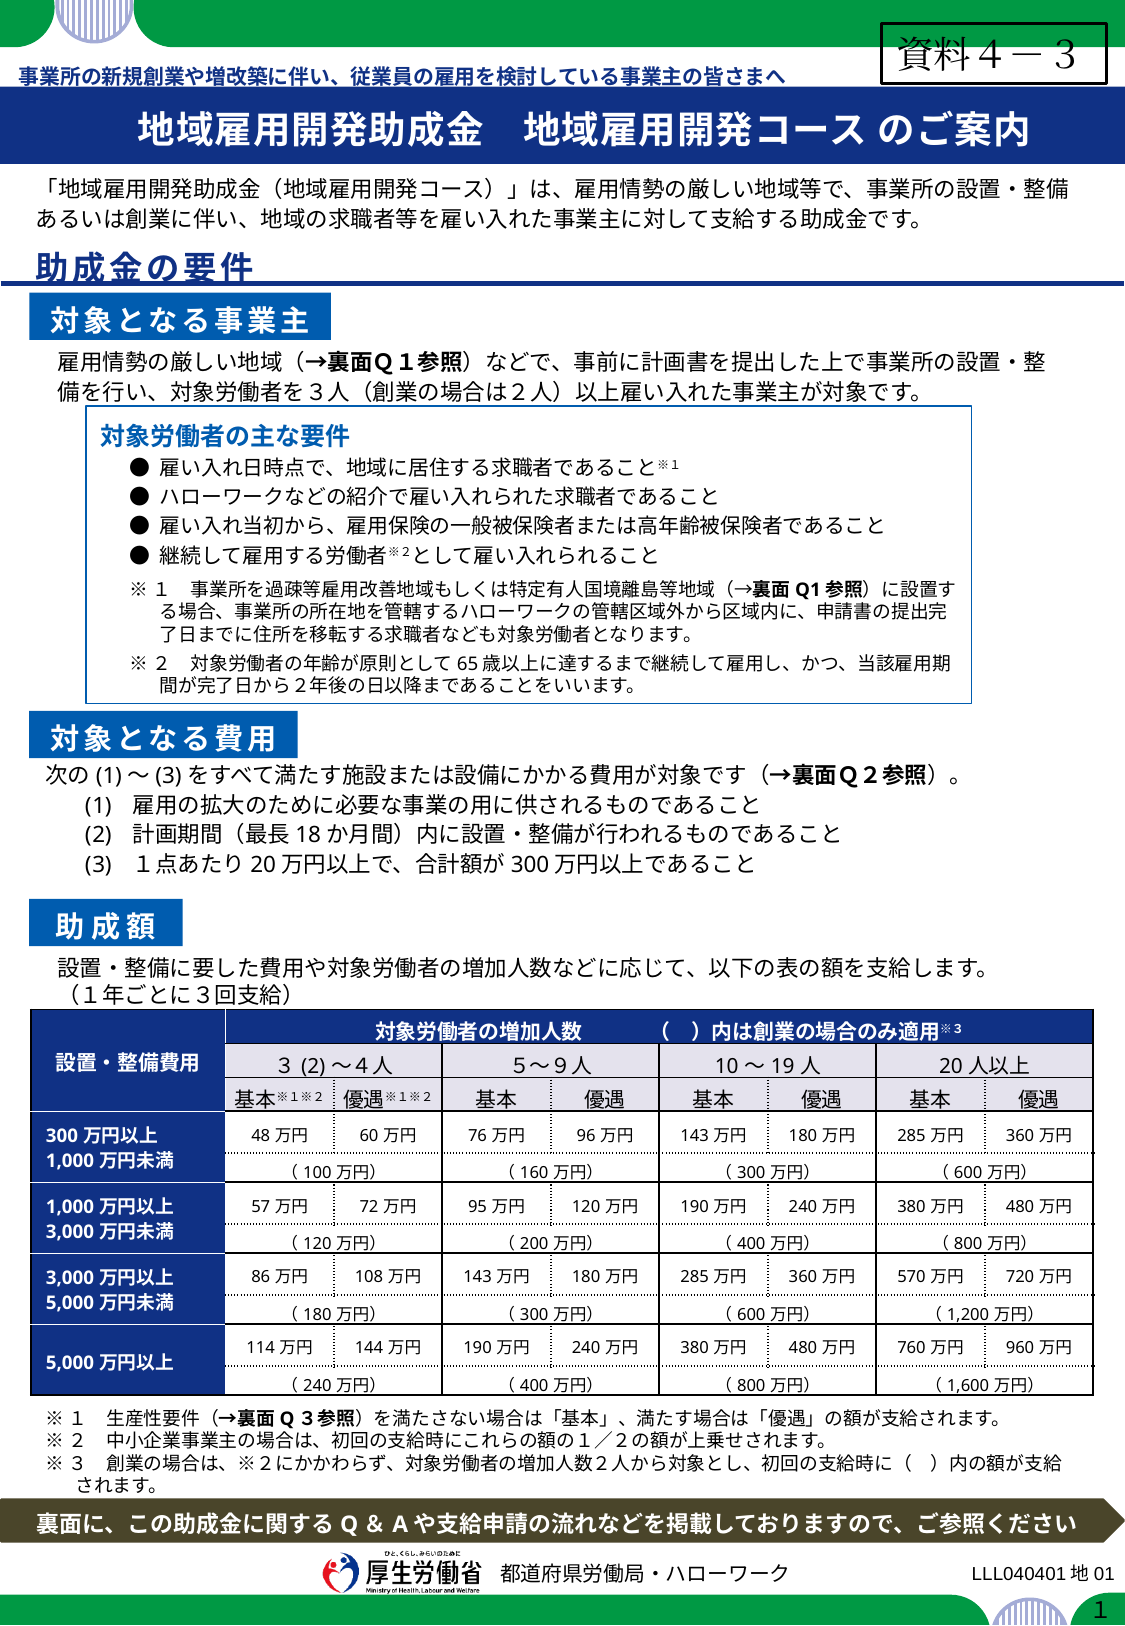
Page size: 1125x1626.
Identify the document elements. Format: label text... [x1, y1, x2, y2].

table_cell 96万円 [551, 1112, 658, 1153]
table_cell 76万円 [443, 1112, 551, 1153]
text_box 「地域雇用開発助成金（地域雇用開発コース）」は、雇用情勢の厳しい地域等で、事業所の設置・整備 あるいは創業に伴い、地域の求職者等を雇い入れた事業主に対して支給する助成金です。 [21, 165, 1115, 240]
picture [312, 1542, 492, 1602]
text_box 対象労働者の主な要件 ● 雇い入れ日時点で、地域に居住する求職者であること※１ ● ハローワークなどの紹介で雇い入れられた求職者であること ● 雇い入れ当初から、雇用保険の一般被保険者または高年齢被保険者であること ● 継続して雇用する労働者※２として雇い入れられること ※１ 事業所を過疎等雇用改善地域もしくは特定有人国境離島等地域（→裏面Q1参照）に設置する場合、事業所の所在地を管轄するハローワークの管轄区域外から区域内に、申請書の提出完了日までに住所を移転する求職者なども対象労働者となります。 ※２ 対象労働者の年齢が原則として65歳以上に達するまで継続して雇用し、かつ、当該雇用期間が完了日から２年後の日以降まであることをいいます。 [85, 405, 972, 704]
table_cell 180万円 [551, 1254, 658, 1295]
table_cell （800万円） [660, 1366, 875, 1394]
table_cell 360万円 [985, 1112, 1092, 1153]
table_cell 基本※１※２ [226, 1078, 334, 1110]
table_cell 144万円 [334, 1325, 441, 1366]
table_cell （100万円） [226, 1153, 441, 1181]
text_box 対象となる費用 [29, 710, 298, 759]
table_cell 基本 [443, 1078, 551, 1110]
table_cell 120万円 [551, 1183, 658, 1224]
table_cell 72万円 [334, 1183, 441, 1224]
table_cell （120万円） [226, 1224, 441, 1252]
table_cell 240万円 [551, 1325, 658, 1366]
table_cell 114万円 [226, 1325, 334, 1366]
table_cell 優遇※１※２ [334, 1078, 441, 1110]
table_cell 基本 [660, 1078, 768, 1110]
text_box 対象となる事業主 [29, 292, 331, 340]
text_box 事業所の新規創業や増改築に伴い、従業員の雇用を検討している事業主の皆さまへ [18, 57, 991, 85]
table_cell 95万円 [443, 1183, 551, 1224]
table_cell ５～９人 [443, 1044, 658, 1077]
table_cell 720万円 [985, 1254, 1092, 1295]
table_cell （240万円） [226, 1366, 441, 1394]
table_cell 380万円 [660, 1325, 768, 1366]
table_cell 190万円 [660, 1183, 768, 1224]
table_cell （300万円） [443, 1295, 658, 1323]
table_cell 190万円 [443, 1325, 551, 1366]
table_cell 57万円 [226, 1183, 334, 1224]
table_cell 48万円 [226, 1112, 334, 1153]
table_cell 60万円 [334, 1112, 441, 1153]
table_cell （300万円） [660, 1153, 875, 1181]
text_box 都道府県労働局・ハローワーク [496, 1553, 882, 1591]
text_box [0, 1592, 1125, 1625]
table_cell 108万円 [334, 1254, 441, 1295]
table_cell 10～19人 [660, 1044, 875, 1077]
text_box 裏面に、この助成金に関するQ＆Aや支給申請の流れなどを掲載しておりますので、ご参照ください [0, 1497, 1125, 1544]
table_header 設置・整備費用 [32, 1010, 225, 1111]
table_cell 優遇 [768, 1078, 875, 1110]
table_cell （600万円） [877, 1153, 1092, 1181]
table_cell 480万円 [985, 1183, 1092, 1224]
text_box 資料４－３ [881, 57, 1107, 84]
text_box 雇用情勢の厳しい地域（→裏面Ｑ１参照）などで、事前に計画書を提出した上で事業所の設置・整備を行い、対象労働者を３人（創業の場合は２人）以上雇い入れた事業主が対象です。 [42, 338, 1083, 413]
table_cell 143万円 [443, 1254, 551, 1295]
table_cell （400万円） [660, 1224, 875, 1252]
table_cell （800万円） [877, 1224, 1092, 1252]
text_box LLL040401地01 [971, 1549, 1125, 1591]
text_box 助成金の要件 [21, 239, 270, 281]
text_box 地域雇用開発助成金 地域雇用開発コース のご案内 [0, 85, 1125, 166]
table_cell 760万円 [877, 1325, 985, 1366]
table_cell （180万円） [226, 1295, 441, 1323]
table_cell 20人以上 [877, 1044, 1092, 1077]
text_box 助成額 [29, 898, 183, 947]
table_cell 570万円 [877, 1254, 985, 1295]
table_cell 1,000万円以上3,000万円未満 [32, 1183, 225, 1253]
table_cell （1,200万円） [877, 1295, 1092, 1323]
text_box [0, 0, 1125, 48]
table_cell 基本 [877, 1078, 985, 1110]
table_cell 285万円 [877, 1112, 985, 1153]
text_box 設置・整備に要した費用や対象労働者の増加人数などに応じて、以下の表の額を支給します。 （１年ごとに３回支給） [42, 946, 1082, 1009]
text_box 助成金の要件 [21, 291, 270, 295]
table_cell （160万円） [443, 1153, 658, 1181]
table_cell 86万円 [226, 1254, 334, 1295]
table_header 対象労働者の増加人数 （ ）内は創業の場合のみ適用※３ [226, 1010, 1092, 1043]
table_cell 300万円以上 1,000万円未満 [32, 1112, 225, 1182]
table_cell 優遇 [985, 1078, 1092, 1110]
text_box ※１ 生産性要件（→裏面Q３参照）を満たさない場合は「基本」、満たす場合は「優遇」の額が支給されます。 ※２ 中小企業事業主の場合は、初回の支給時にこれらの額の１／２の額が上乗せされます。 ※３ 創業の場合は、※２にかかわらず、対象労働者の増加人数２人から対象とし、初回の支給時に（ ）内の額が支給されます。 [30, 1399, 1094, 1497]
table_cell 240万円 [768, 1183, 875, 1224]
table_cell 960万円 [985, 1325, 1092, 1366]
table_cell （400万円） [443, 1366, 658, 1394]
table_cell 480万円 [768, 1325, 875, 1366]
table_cell 3,000万円以上5,000万円未満 [32, 1254, 225, 1324]
text_box 次の(1)～(3)をすべて満たす施設または設備にかかる費用が対象です（→裏面Ｑ２参照）。 雇用の拡大のために必要な事業の用に供されるものであること 計画期間（最長18か月間）内に設置・整備が行われるものであること １点あたり20万円以上で、合計額が300万円以上であること [30, 750, 1094, 885]
table_cell 143万円 [660, 1112, 768, 1153]
table_cell （1,600万円） [877, 1366, 1092, 1394]
table_cell ３(2)～４人 [226, 1044, 441, 1077]
table_cell 180万円 [768, 1112, 875, 1153]
table_cell 285万円 [660, 1254, 768, 1295]
table_cell 優遇 [551, 1078, 658, 1110]
table_cell （200万円） [443, 1224, 658, 1252]
table_cell 360万円 [768, 1254, 875, 1295]
table_cell （600万円） [660, 1295, 875, 1323]
table_cell 380万円 [877, 1183, 985, 1224]
table_cell 5,000万円以上 [32, 1325, 225, 1394]
